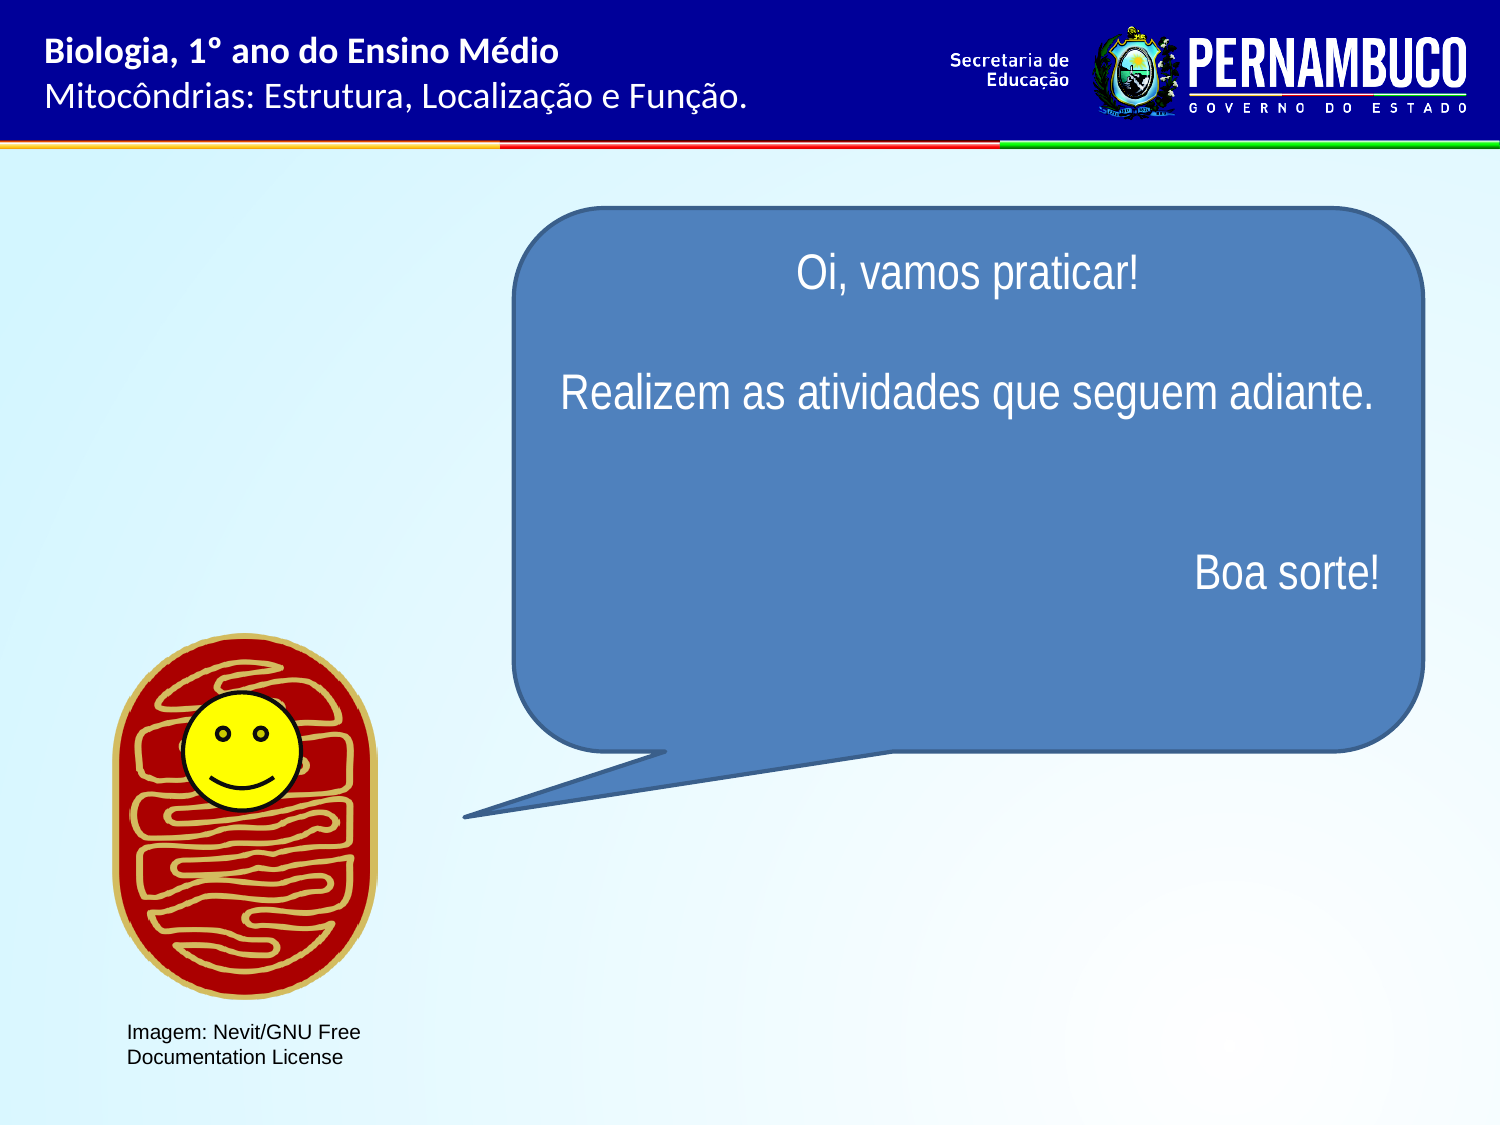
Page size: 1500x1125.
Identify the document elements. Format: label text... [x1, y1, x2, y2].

text_box Oi, vamos praticar! Realizem as atividades que seguem adiante. Boa sorte! [462, 205, 1426, 820]
picture [0, 0, 1500, 1125]
text_box Imagem: Nevit/GNU Free Documentation License [112, 1011, 385, 1076]
text_box Biologia, 1º ano do Ensino Médio Mitocôndrias: Estrutura, Localização e Função. [29, 18, 857, 124]
